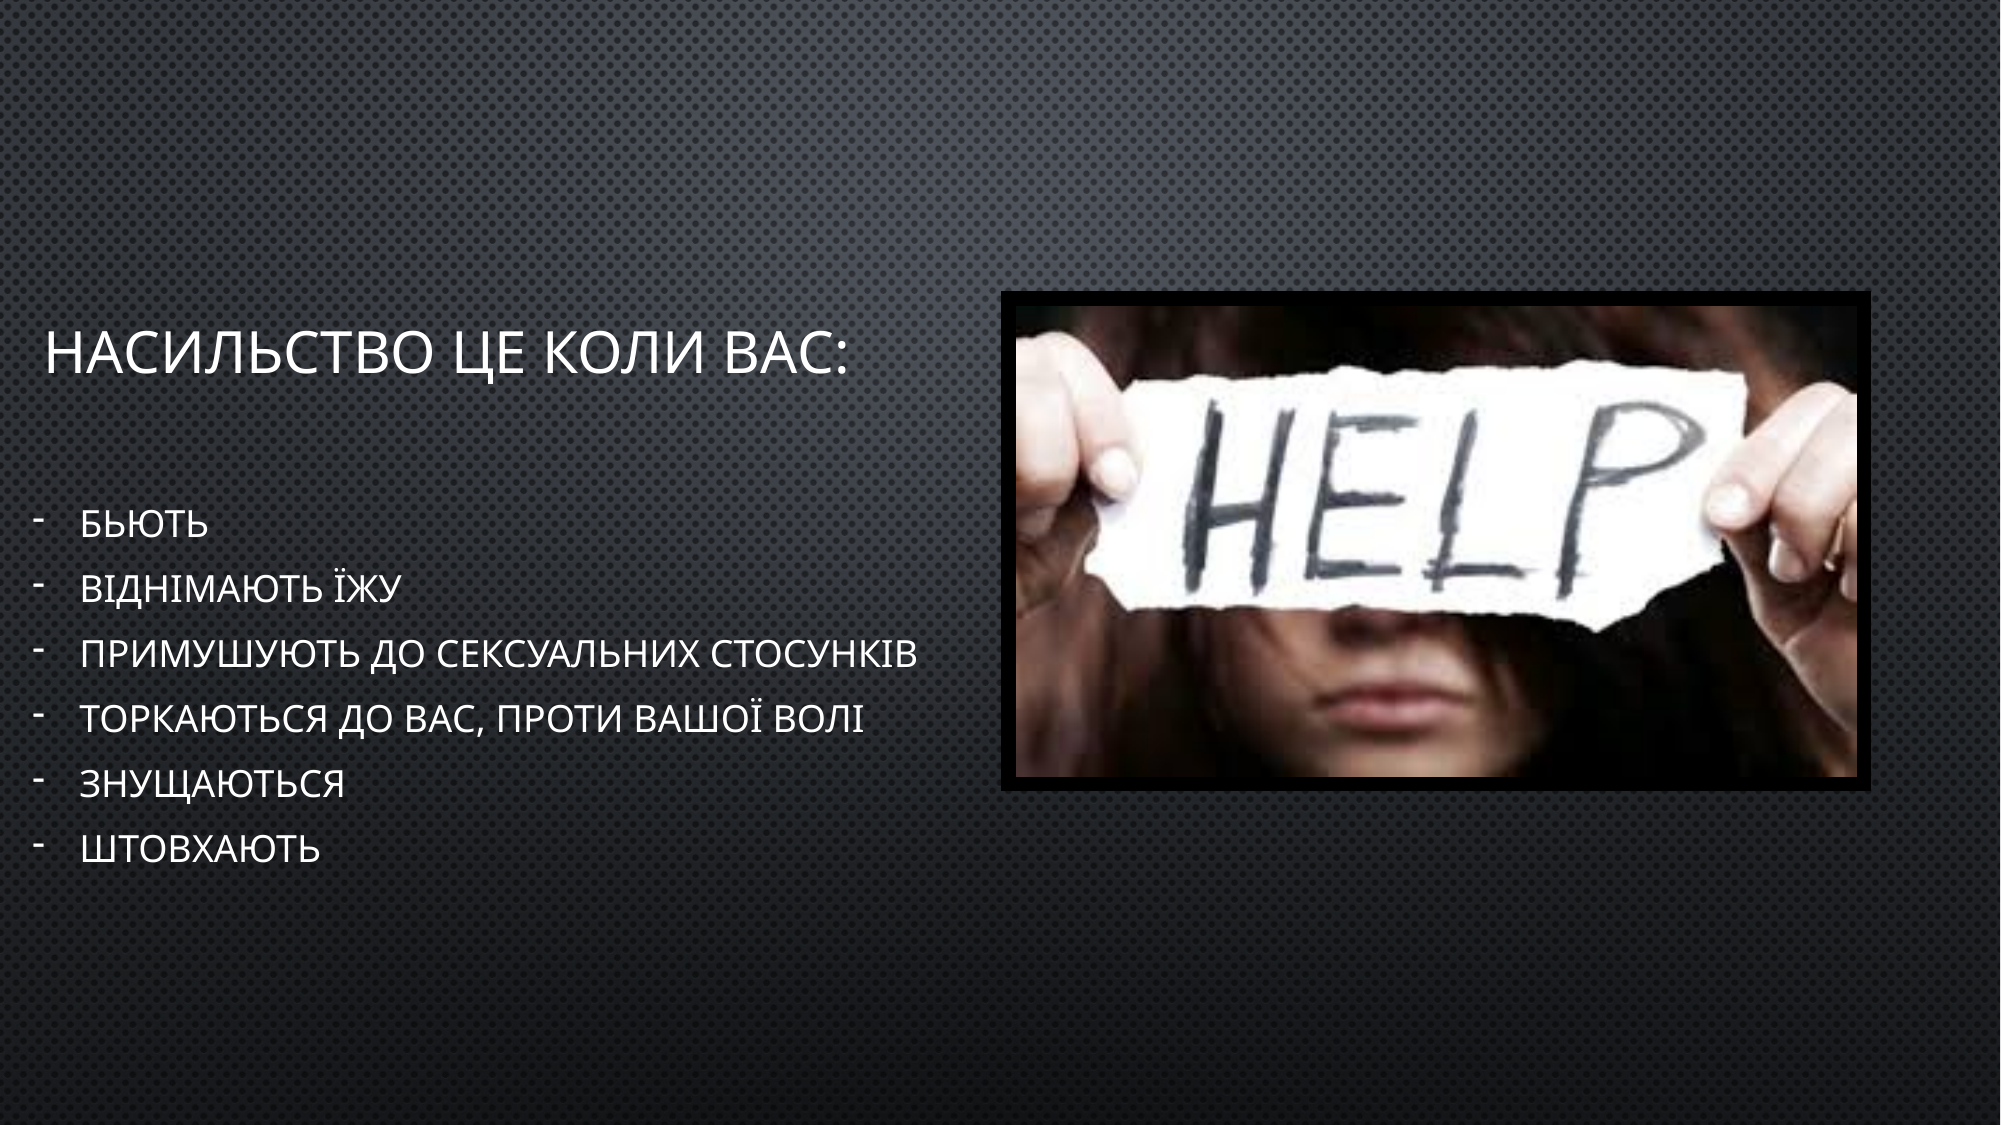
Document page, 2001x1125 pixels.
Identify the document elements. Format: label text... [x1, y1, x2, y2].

title Насильство це коли вас: [28, 80, 909, 471]
picture [1015, 305, 1857, 777]
list Бьють Віднімають їжу Примушують до сексуальних стосунків Торкаються до вас, проти вашої волі Знущаються Штовхають [17, 471, 1052, 899]
